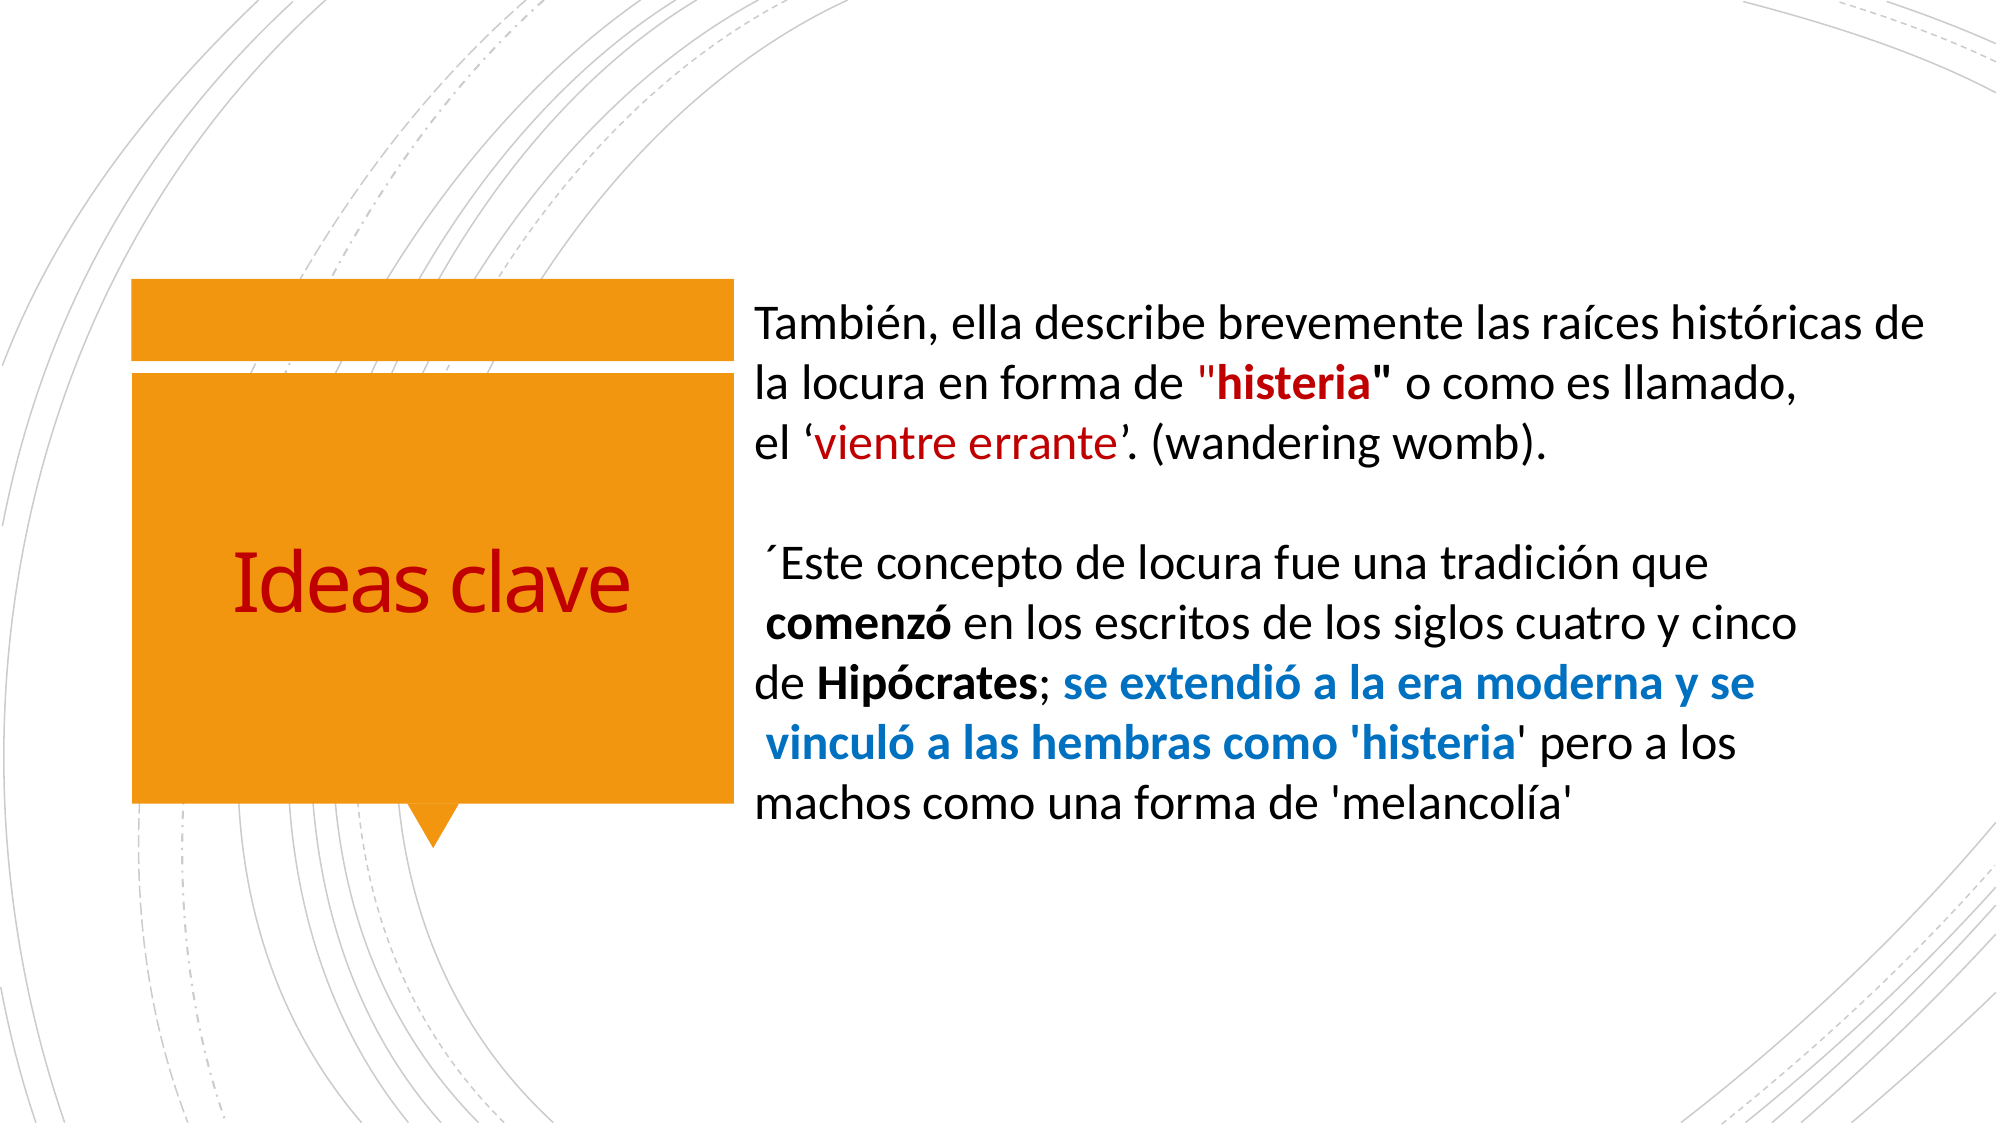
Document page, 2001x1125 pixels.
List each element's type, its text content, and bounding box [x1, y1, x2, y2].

title Ideas clave [145, 385, 721, 789]
text_box También, ella describe brevemente las raíces históricas de la locura en forma de "histeria" o como es llamado, el ‘vientre errante’. (wandering womb). ´Este concepto de locura fue una tradición que comenzó en los escritos de los siglos cuatro y cinco de Hipócrates; se extendió a la era moderna y se vinculó a las hembras como 'histeria' pero a los machos como una forma de 'melancolía' [739, 282, 1962, 837]
